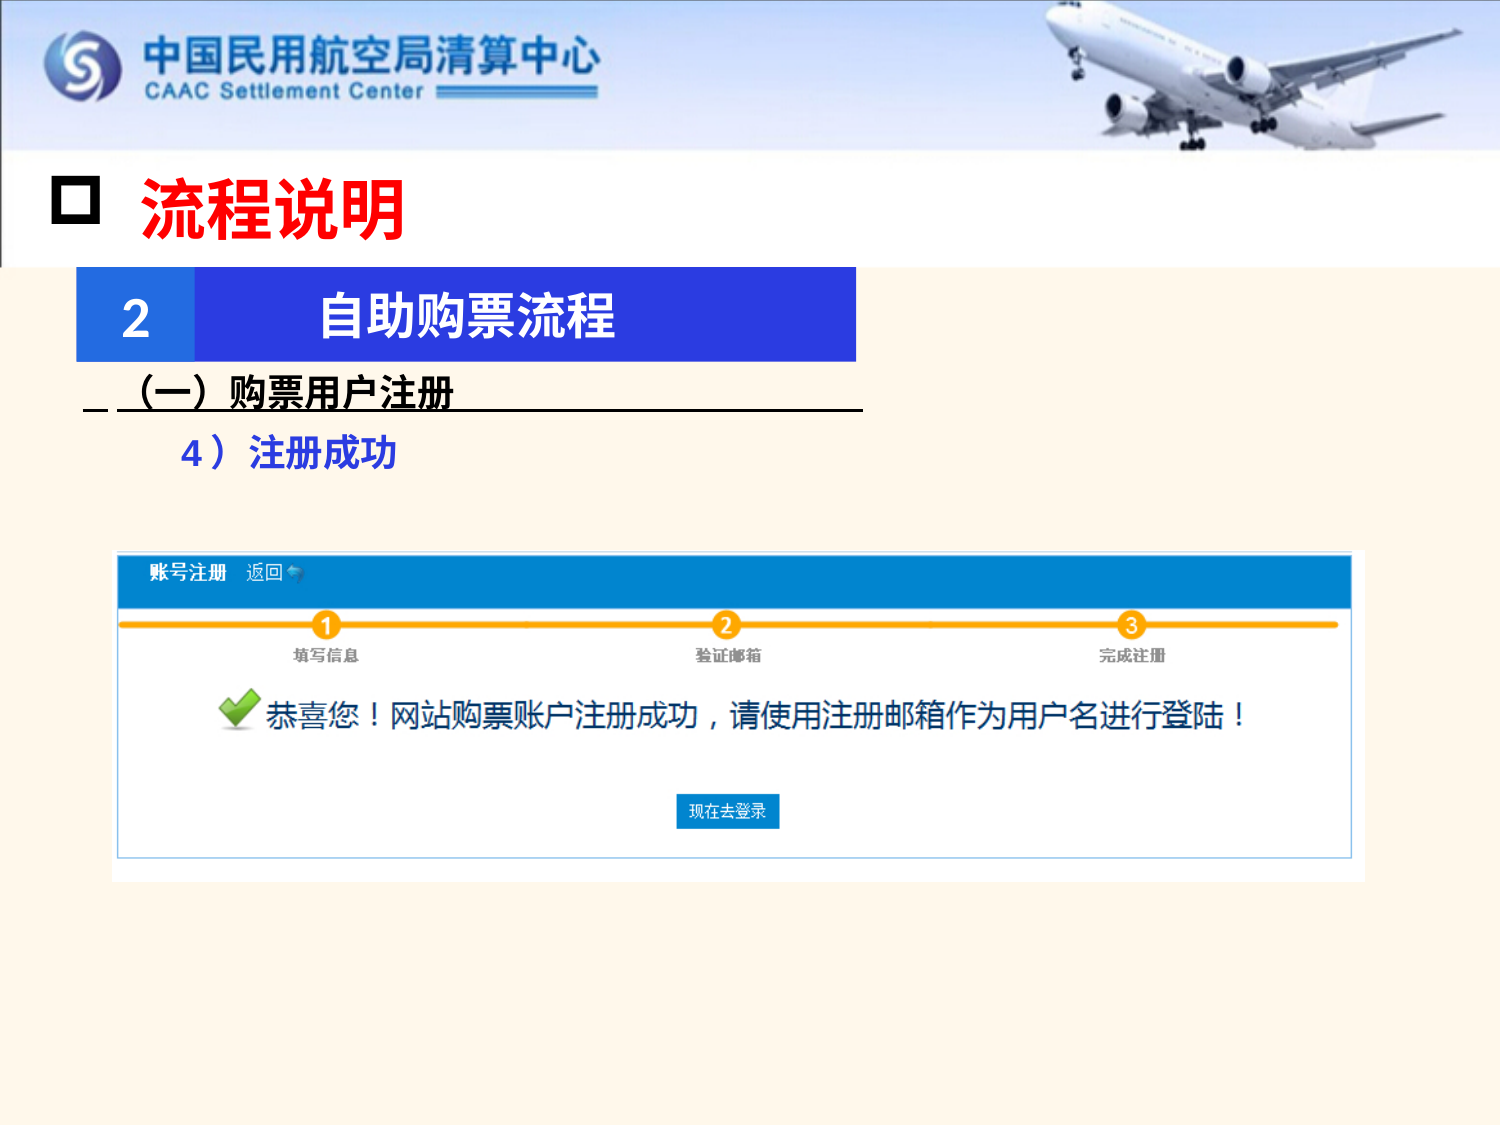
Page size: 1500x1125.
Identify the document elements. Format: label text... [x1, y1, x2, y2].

picture [0, 0, 1500, 1125]
text_box 流程说明 [31, 160, 422, 256]
text_box 4）注册成功 [165, 421, 1329, 481]
text_box （一）购票用户注册 [67, 361, 878, 422]
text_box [76, 266, 857, 362]
